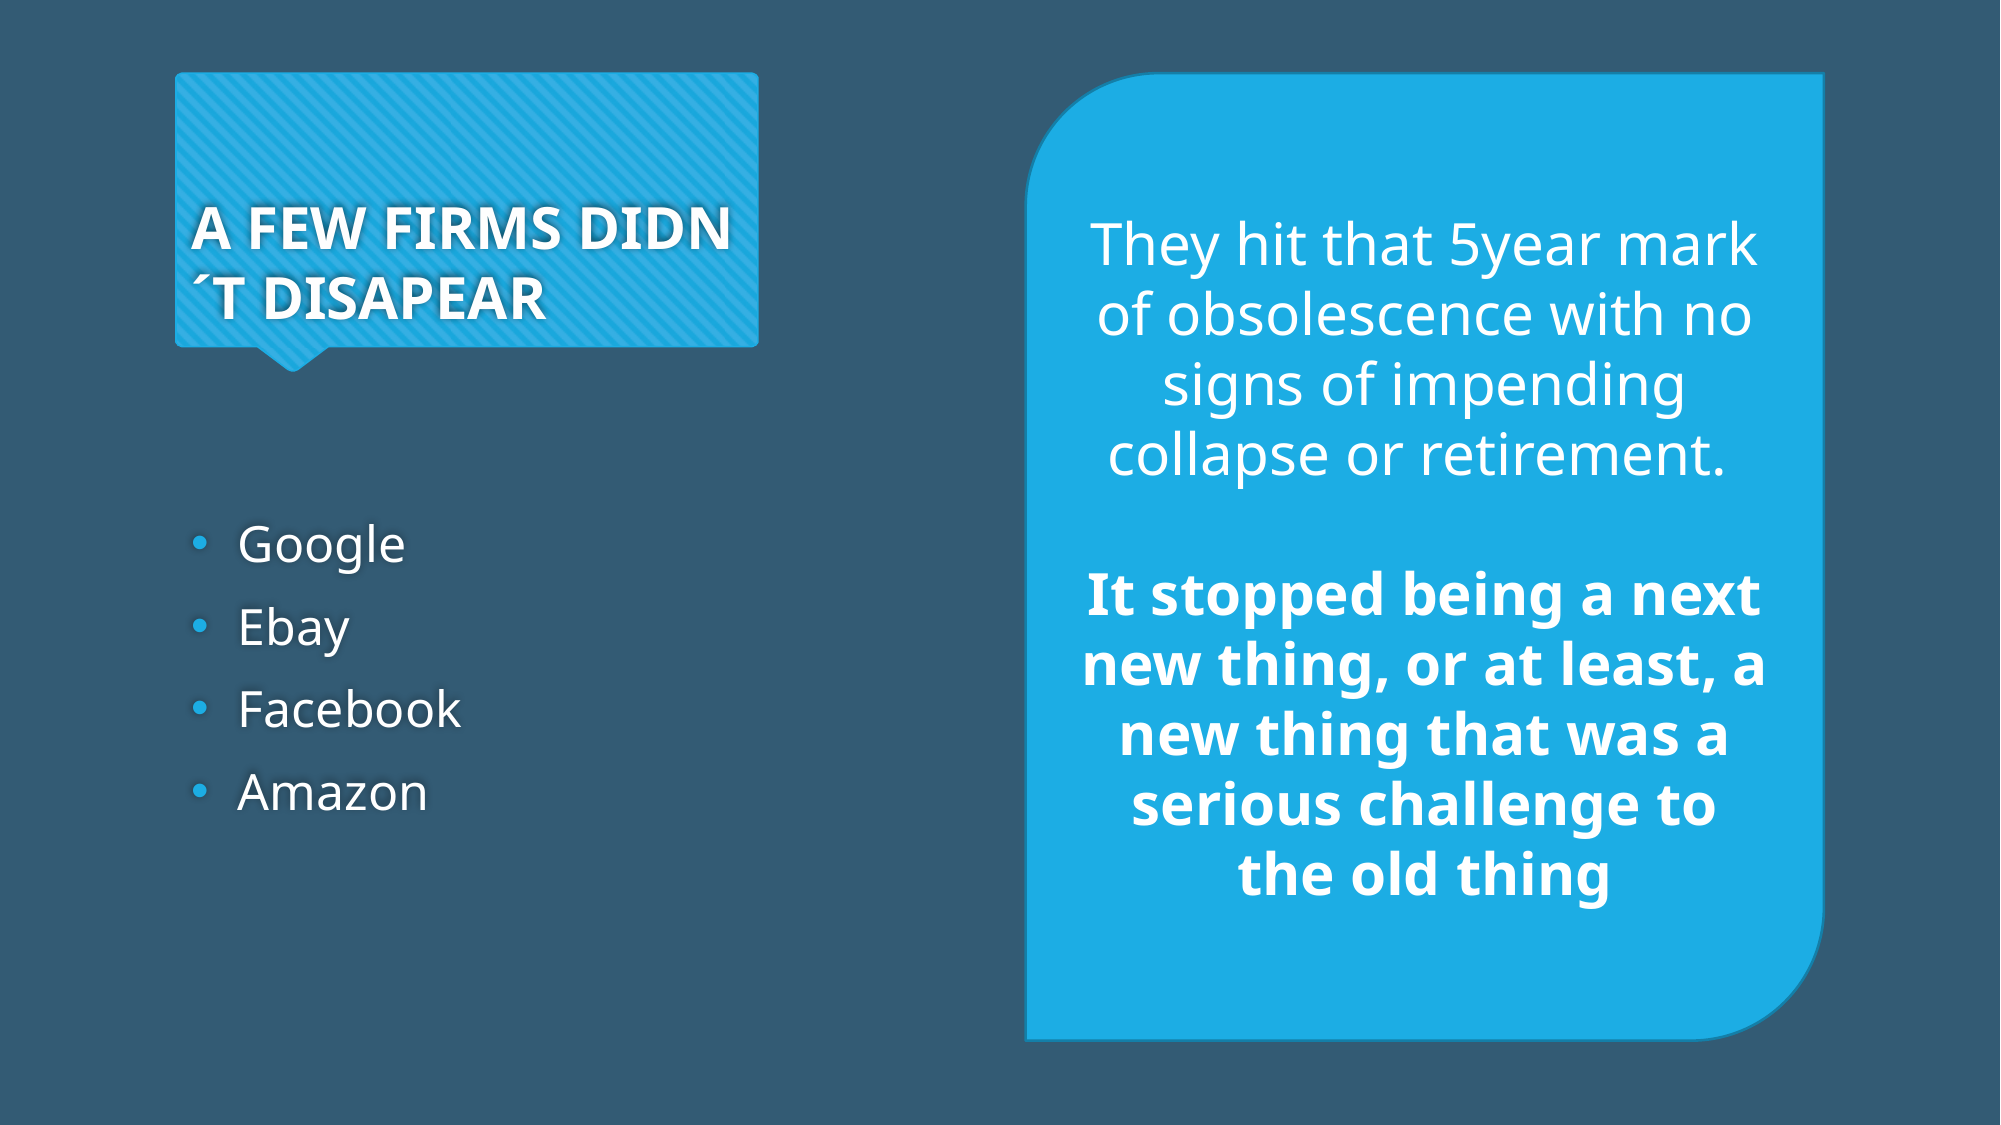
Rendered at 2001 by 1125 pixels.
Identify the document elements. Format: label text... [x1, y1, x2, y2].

title A FEW FIRMS DIDN´T DISAPEAR [176, 73, 758, 339]
list Google Ebay Facebook Amazon [176, 370, 758, 962]
text_box They hit that 5year mark of obsolescence with no signs of impending collapse or retirement. It stopped being a next new thing, or at least, a new thing that was a serious challenge to the old thing [1024, 71, 1826, 1042]
